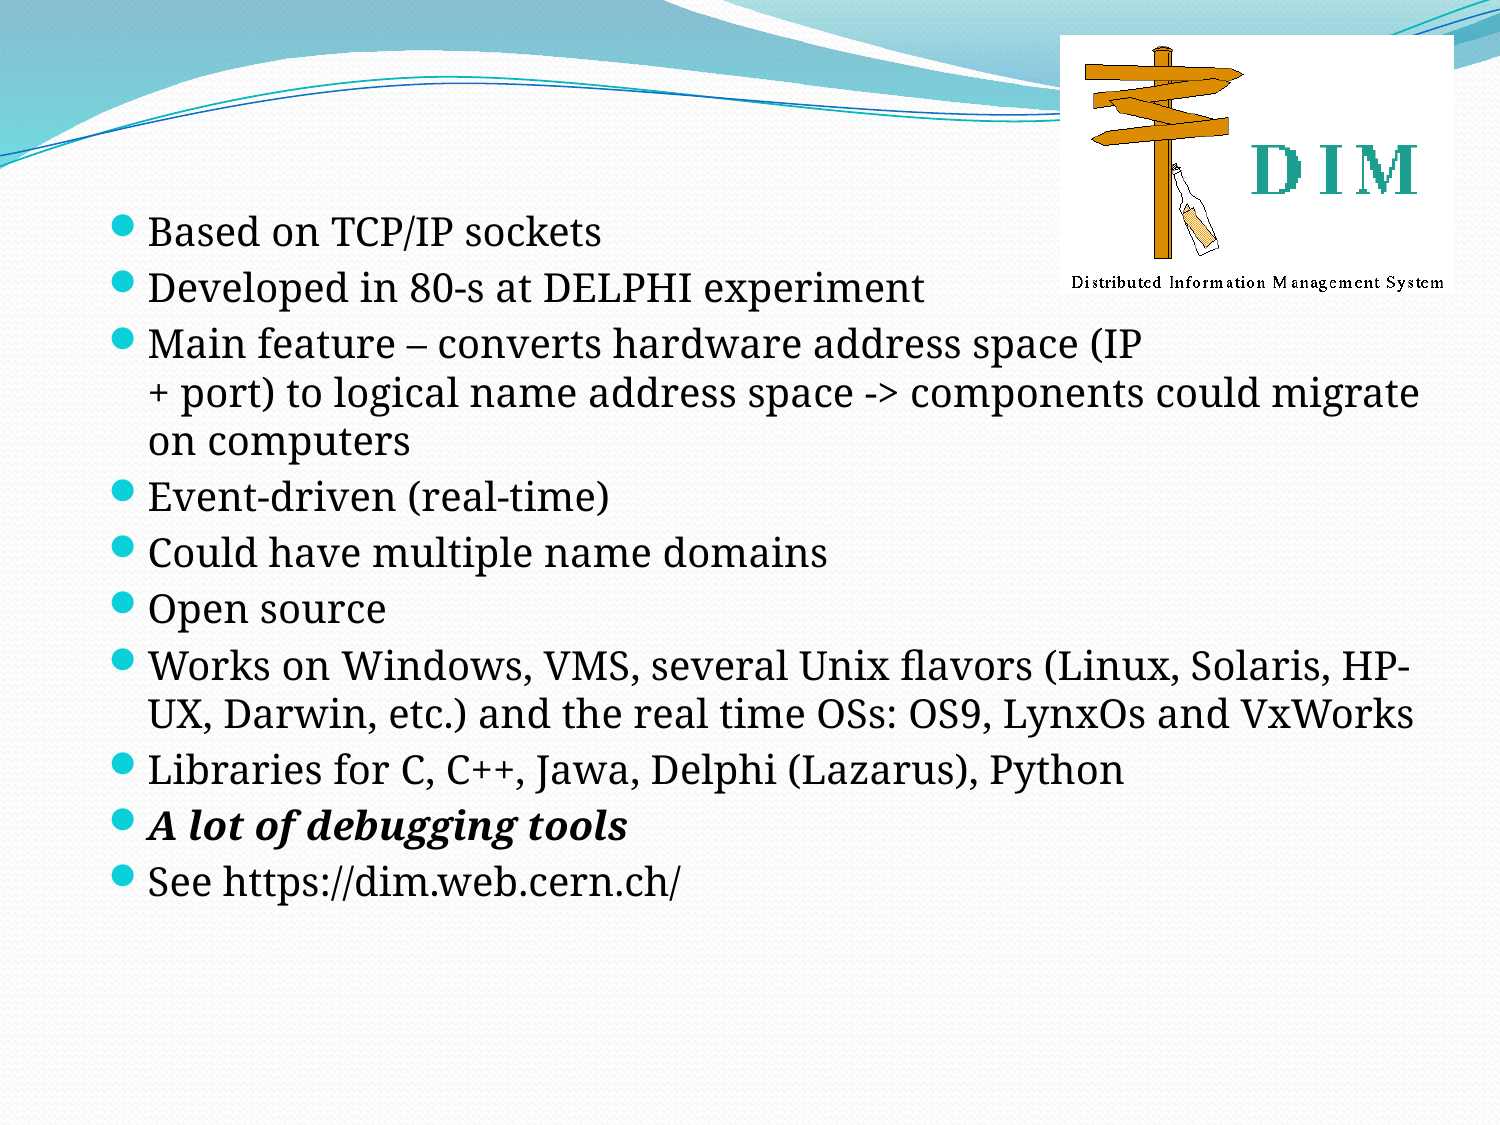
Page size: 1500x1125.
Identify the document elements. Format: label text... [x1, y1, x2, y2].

list Based on TCP/IP sockets Developed in 80-s at DELPHI experiment Main feature – converts hardware address space (IP + port) to logical name address space -> components could migrate on computers Event-driven (real-time) Could have multiple name domains Open source Works on Windows, VMS, several Unix flavors (Linux, Solaris, HP-UX, Darwin, etc.) and the real time OSs: OS9, LynxOs and VxWorks Libraries for C, C++, Jawa, Delphi (Lazarus), Python A lot of debugging tools See https://dim.web.cern.ch/ [93, 199, 1444, 967]
picture [1060, 34, 1454, 294]
